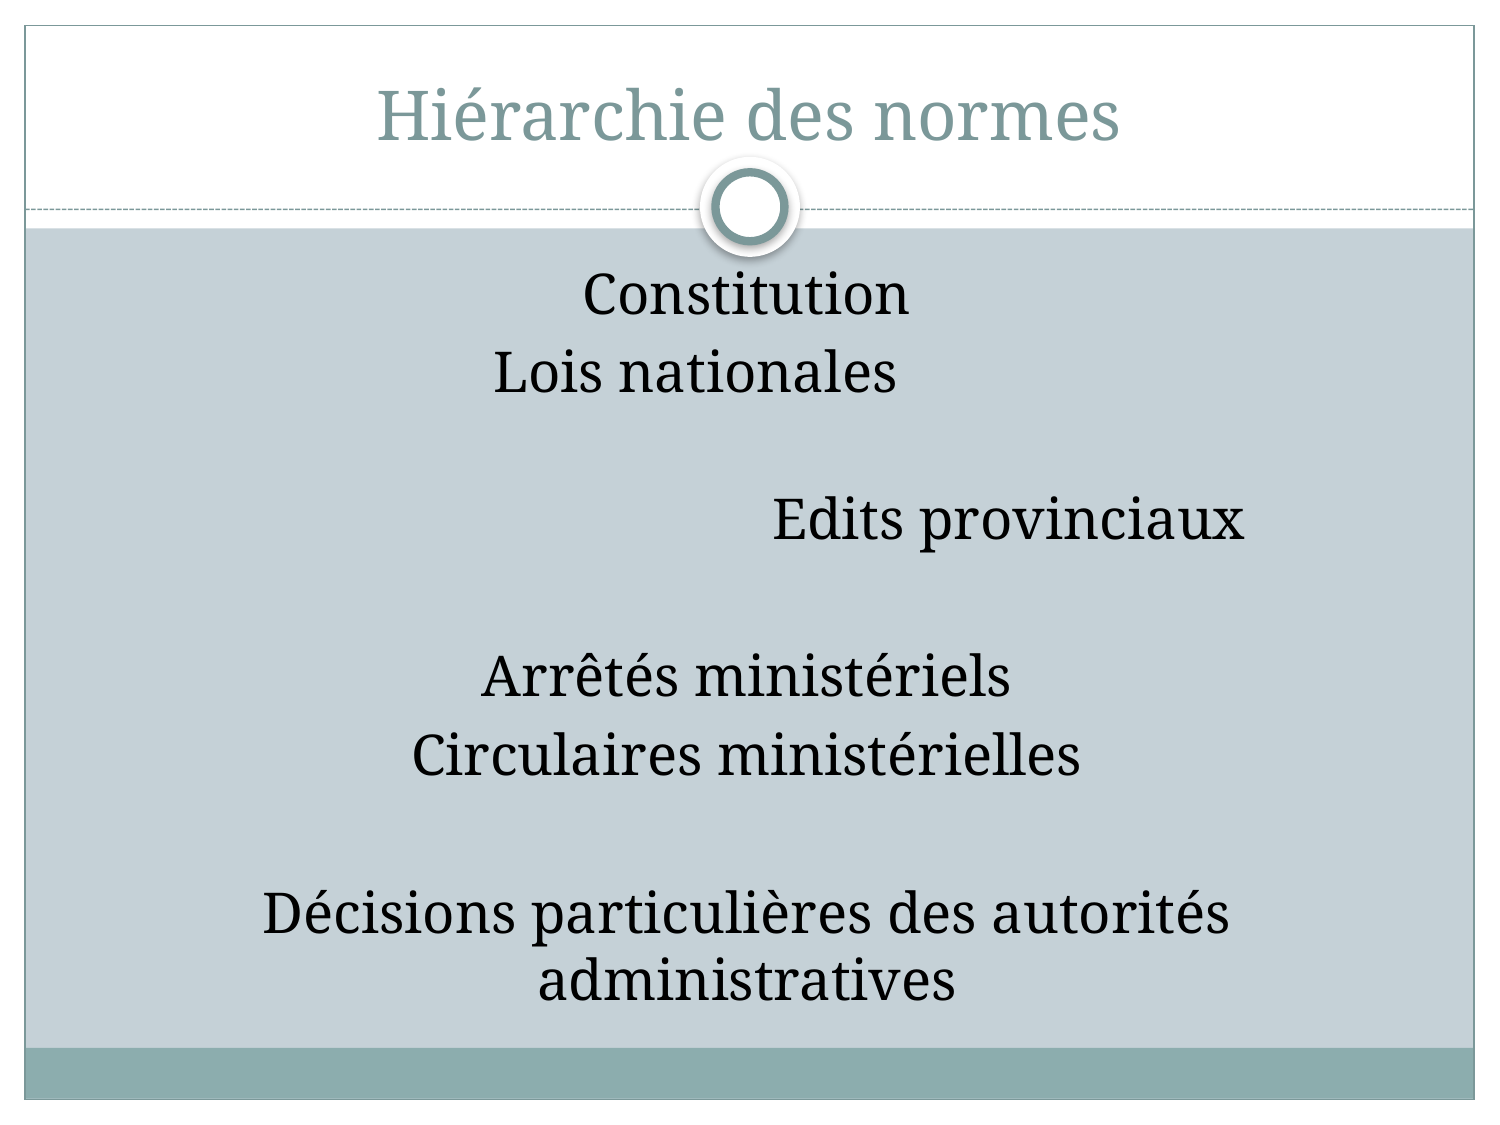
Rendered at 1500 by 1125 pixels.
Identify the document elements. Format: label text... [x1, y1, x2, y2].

list Constitution Lois nationales Edits provinciaux Arrêtés ministériels Circulaires ministérielles Décisions particulières des autorités administratives [49, 250, 1445, 1001]
title Hiérarchie des normes [49, 37, 1450, 162]
